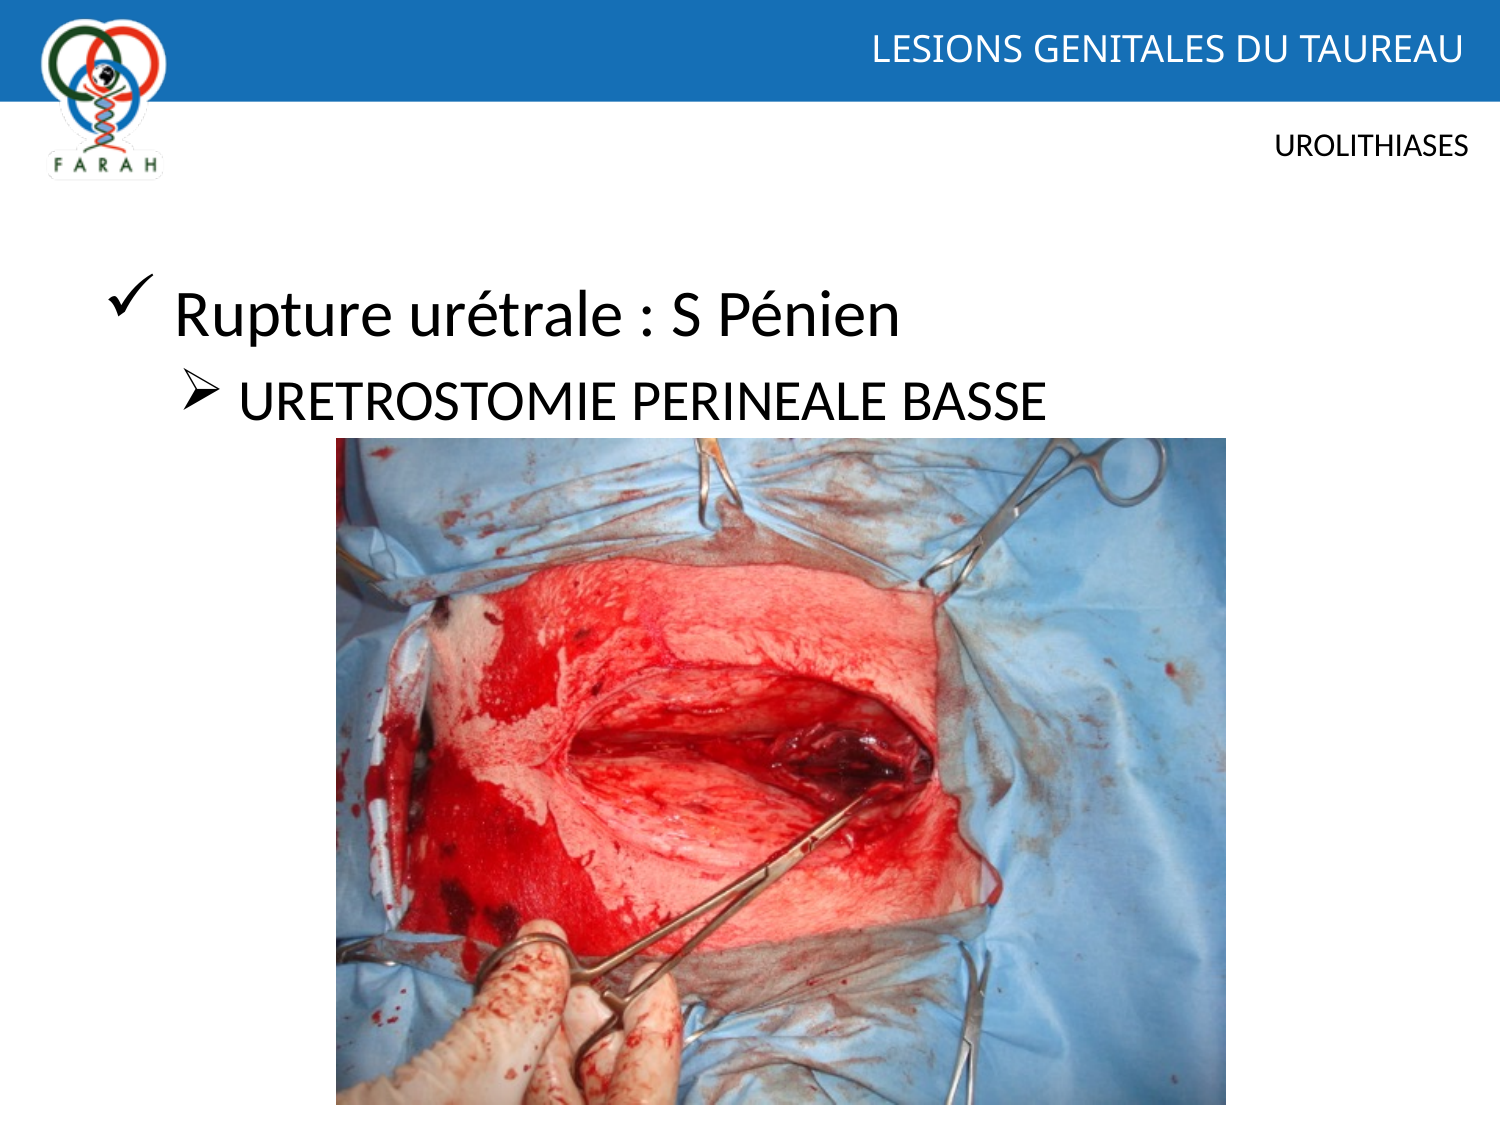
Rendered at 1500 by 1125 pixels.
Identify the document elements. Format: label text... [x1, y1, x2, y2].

list Rupture urétrale : S Pénien URETROSTOMIE PERINEALE BASSE [88, 262, 1388, 1055]
picture [336, 437, 1226, 1106]
text_box UROLITHIASES [230, 101, 1484, 185]
picture [17, 11, 191, 185]
text_box LESIONS GENITALES DU TAUREAU [856, 17, 1481, 78]
